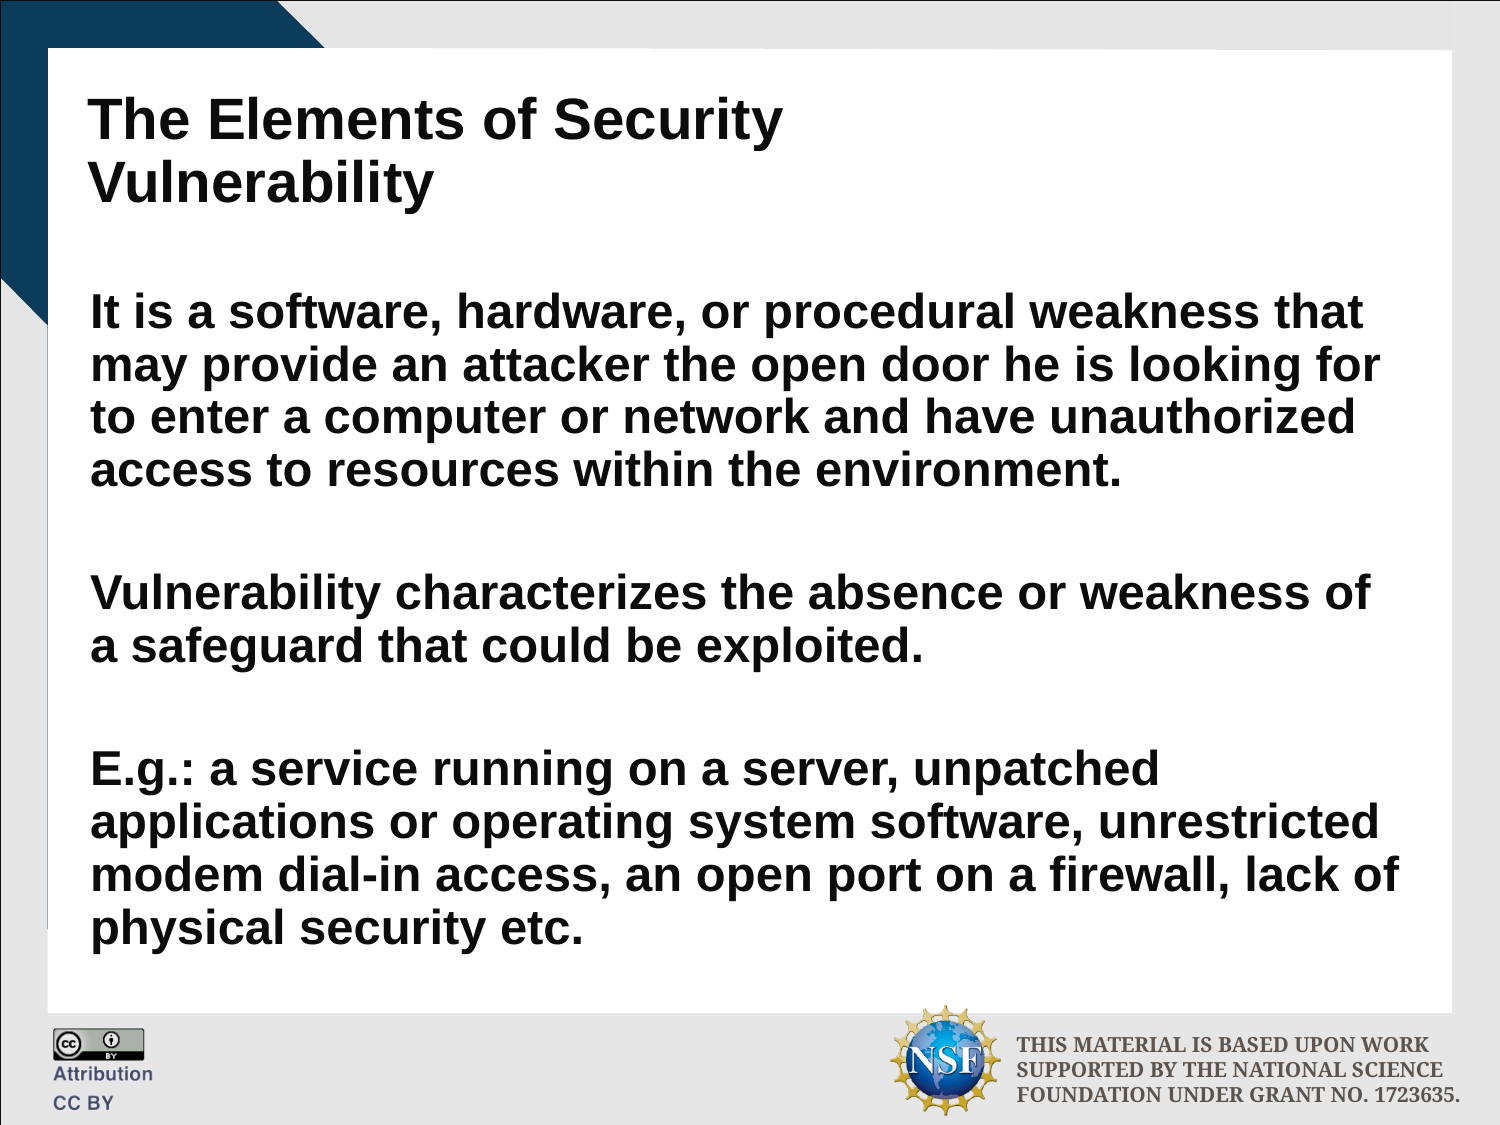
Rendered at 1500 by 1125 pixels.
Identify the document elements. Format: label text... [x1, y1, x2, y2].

title The Elements of Security Vulnerability [72, 81, 1428, 229]
picture [888, 1005, 1002, 1117]
list It is a software, hardware, or procedural weakness that may provide an attacker the open door he is looking for to enter a computer or network and have unauthorized access to resources within the environment. Vulnerability characterizes the absence or weakness of a safeguard that could be exploited. E.g.: a service running on a server, unpatched applications or operating system software, unrestricted modem dial-in access, an open port on a firewall, lack of physical security etc. [75, 278, 1425, 1005]
picture [47, 1021, 159, 1117]
